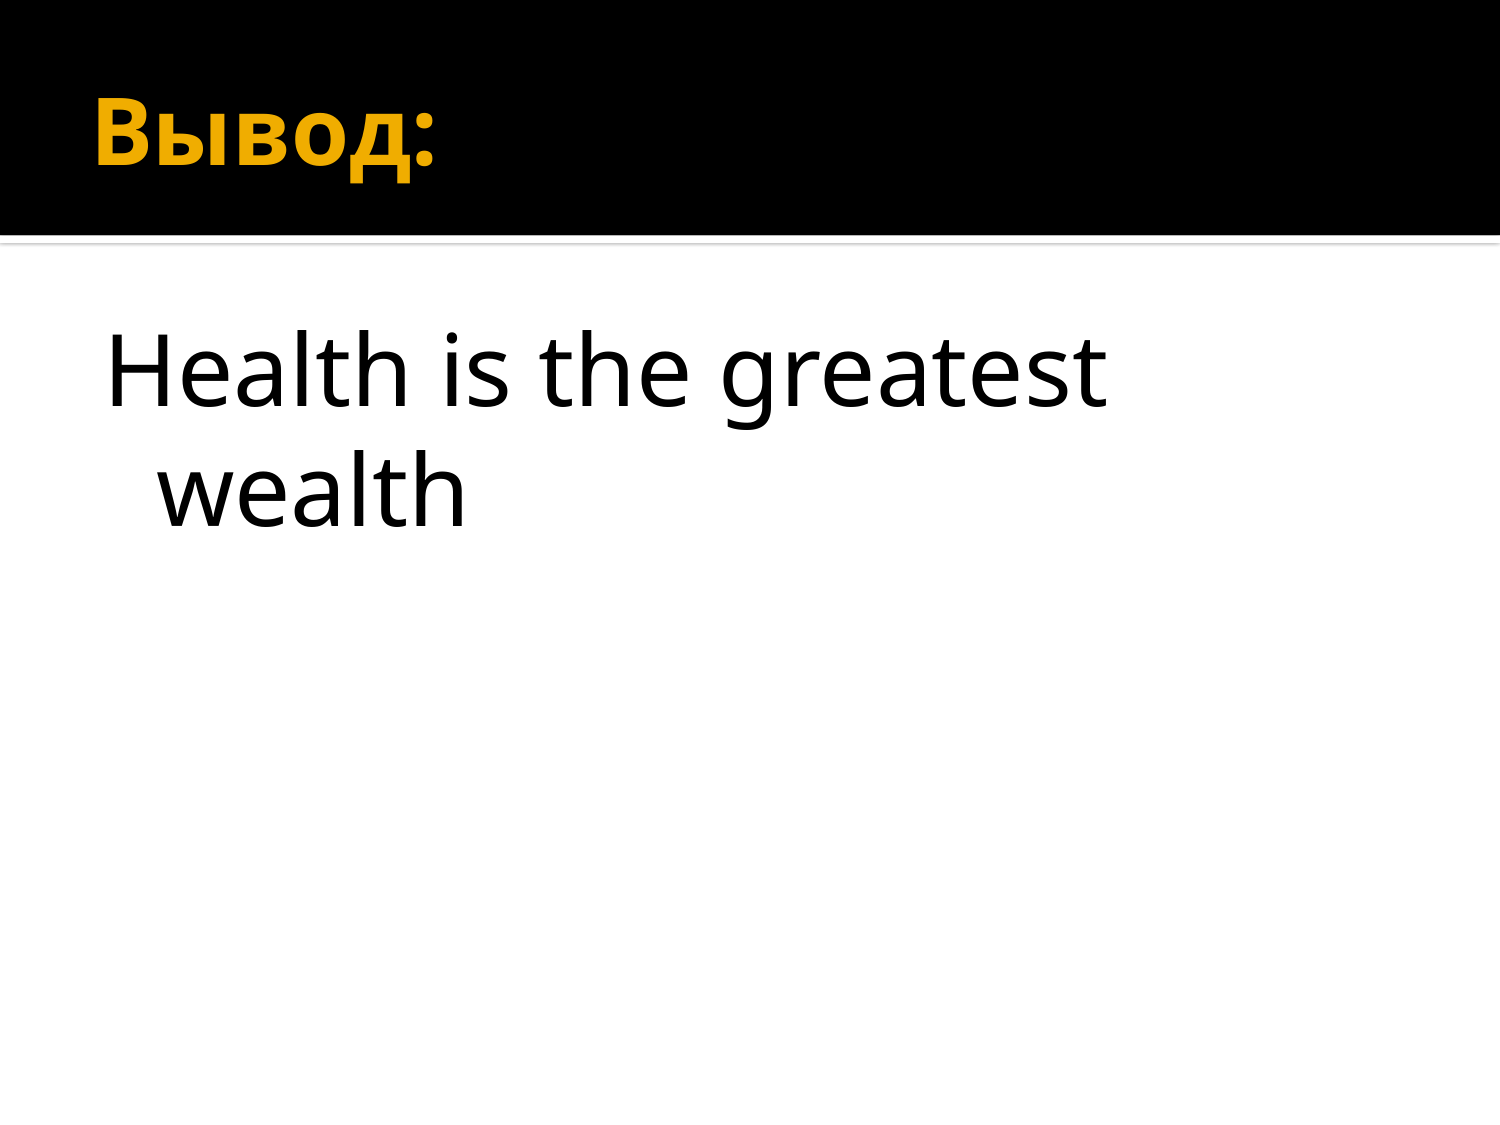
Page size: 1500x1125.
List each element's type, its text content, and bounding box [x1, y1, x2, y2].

list Health is the greatest wealth [75, 291, 1425, 1050]
title Вывод: [75, 25, 1425, 231]
